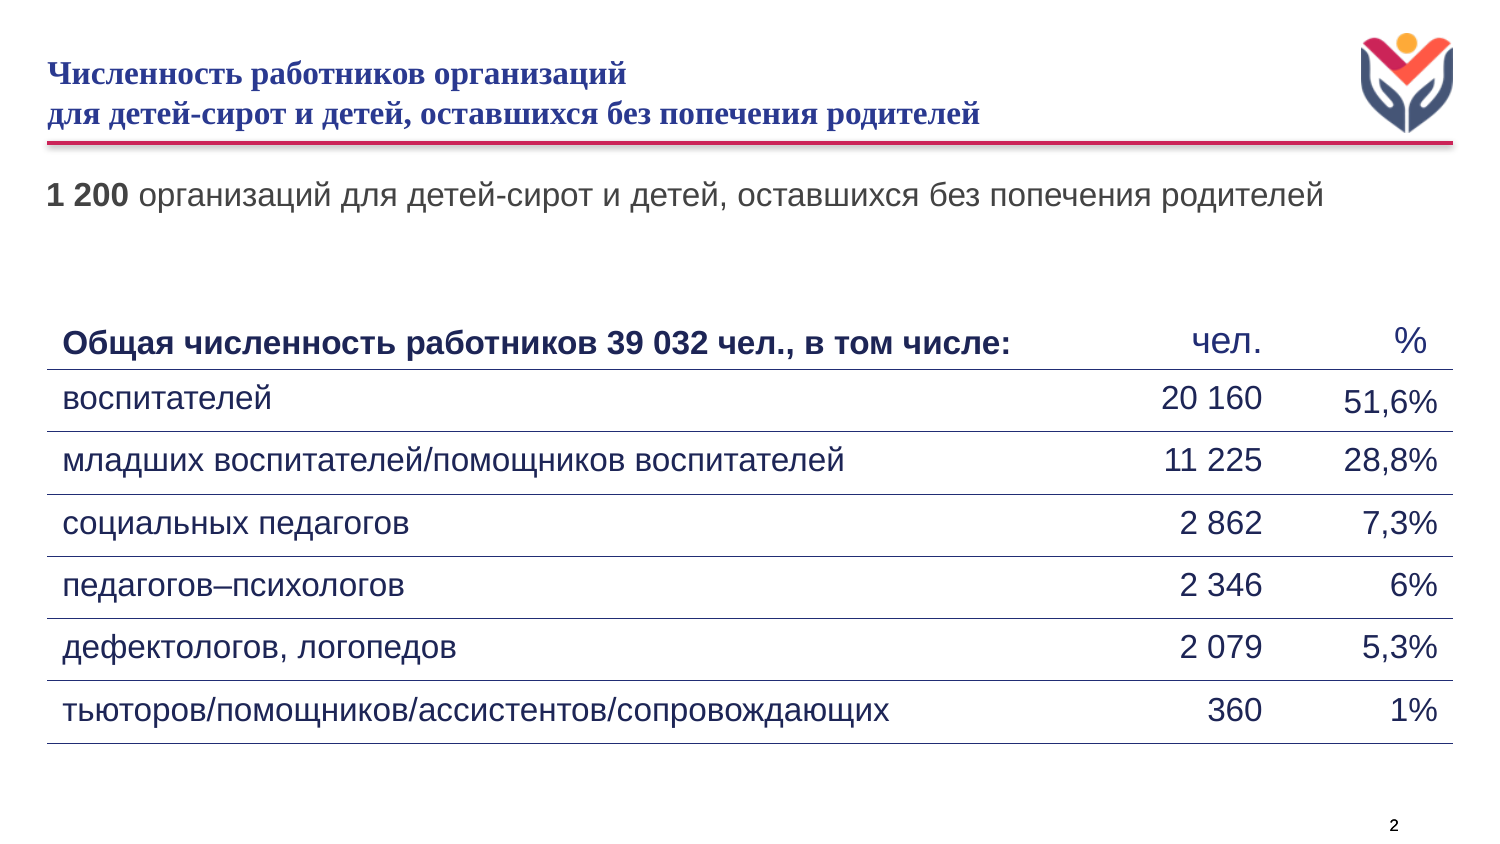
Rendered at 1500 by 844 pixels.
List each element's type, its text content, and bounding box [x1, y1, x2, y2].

table_cell 2 346 [1090, 557, 1278, 618]
table_cell педагогов–психологов [47, 557, 1090, 618]
table_cell 360 [1090, 681, 1278, 743]
table_cell 28,8% [1278, 432, 1453, 494]
table_header чел. [1090, 255, 1278, 369]
table_cell 2 862 [1090, 495, 1278, 556]
table_cell 20 160 [1090, 370, 1278, 431]
table_cell 51,6% [1278, 370, 1453, 431]
table_cell социальных педагогов [47, 495, 1090, 556]
table_cell 2 079 [1090, 619, 1278, 680]
table_cell тьюторов/помощников/ассистентов/сопровождающих [47, 681, 1090, 743]
picture [1361, 33, 1453, 133]
table_header Общая численность работников 39 032 чел., в том числе: [47, 255, 1090, 369]
title Численность работников организаций для детей-сирот и детей, оставшихся без попечения родителей [47, 41, 1362, 142]
table_cell младших воспитателей/помощников воспитателей [47, 432, 1090, 494]
table_header % [1278, 255, 1453, 369]
table_cell 11 225 [1090, 432, 1278, 494]
list 1 200 организаций для детей-сирот и детей, оставшихся без попечения родителей [31, 158, 1500, 238]
table_cell дефектологов, логопедов [47, 619, 1090, 680]
table_cell 1% [1278, 681, 1453, 743]
table_cell 7,3% [1278, 495, 1453, 556]
table_cell 6% [1278, 557, 1453, 618]
table_cell 5,3% [1278, 619, 1453, 680]
table_cell воспитателей [47, 370, 1090, 431]
